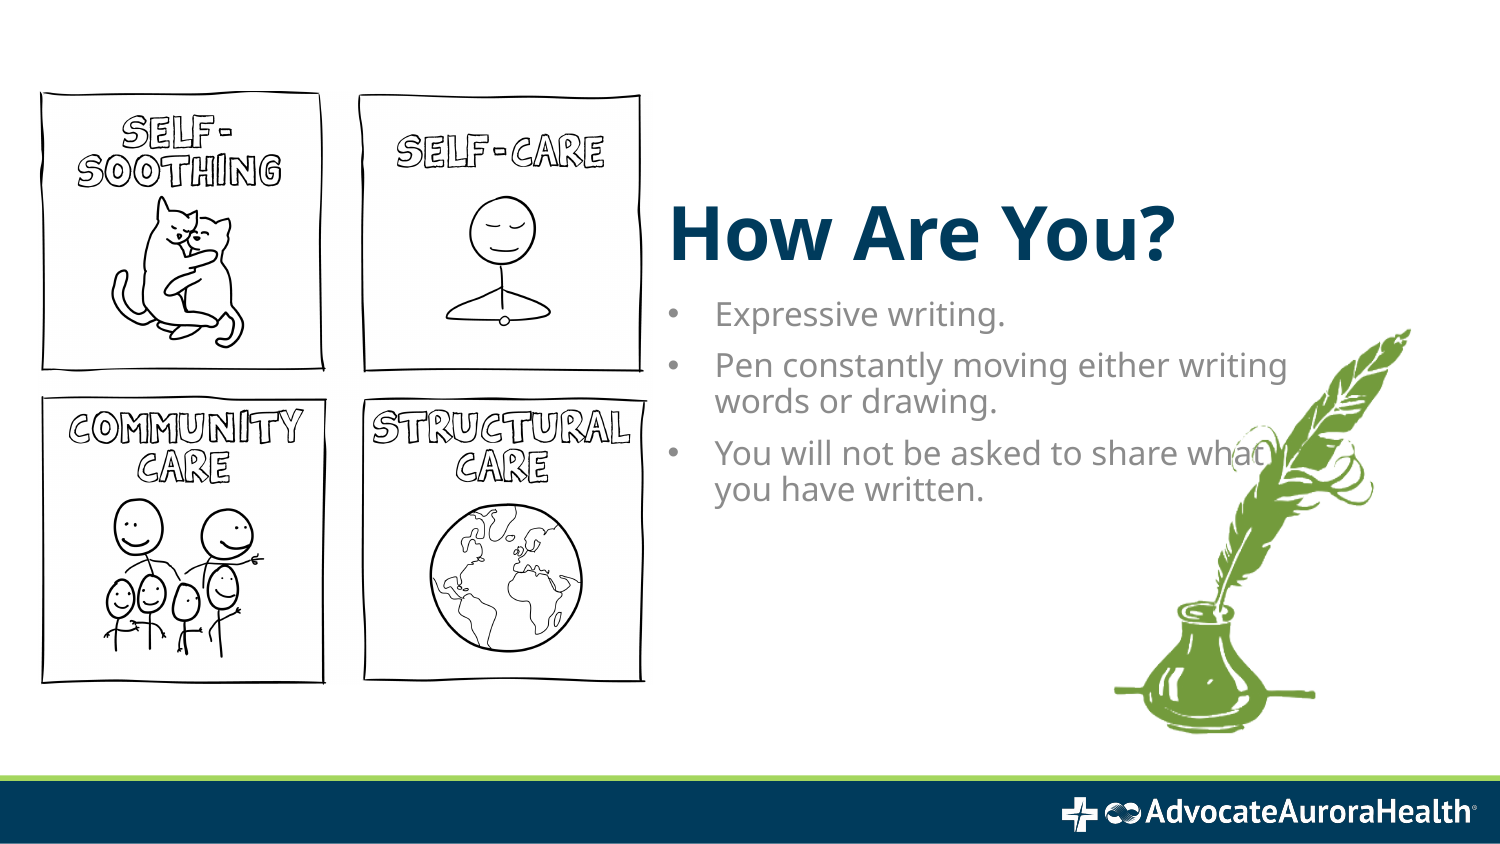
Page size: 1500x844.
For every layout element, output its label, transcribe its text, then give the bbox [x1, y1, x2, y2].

picture [1062, 797, 1477, 832]
title How Are You? [653, 186, 1326, 247]
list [1112, 326, 1421, 737]
text_box [653, 247, 1326, 407]
list Expressive writing. Pen constantly moving either writing words or drawing. You will not be asked to share what you have written. [653, 407, 1112, 529]
picture [38, 91, 653, 685]
